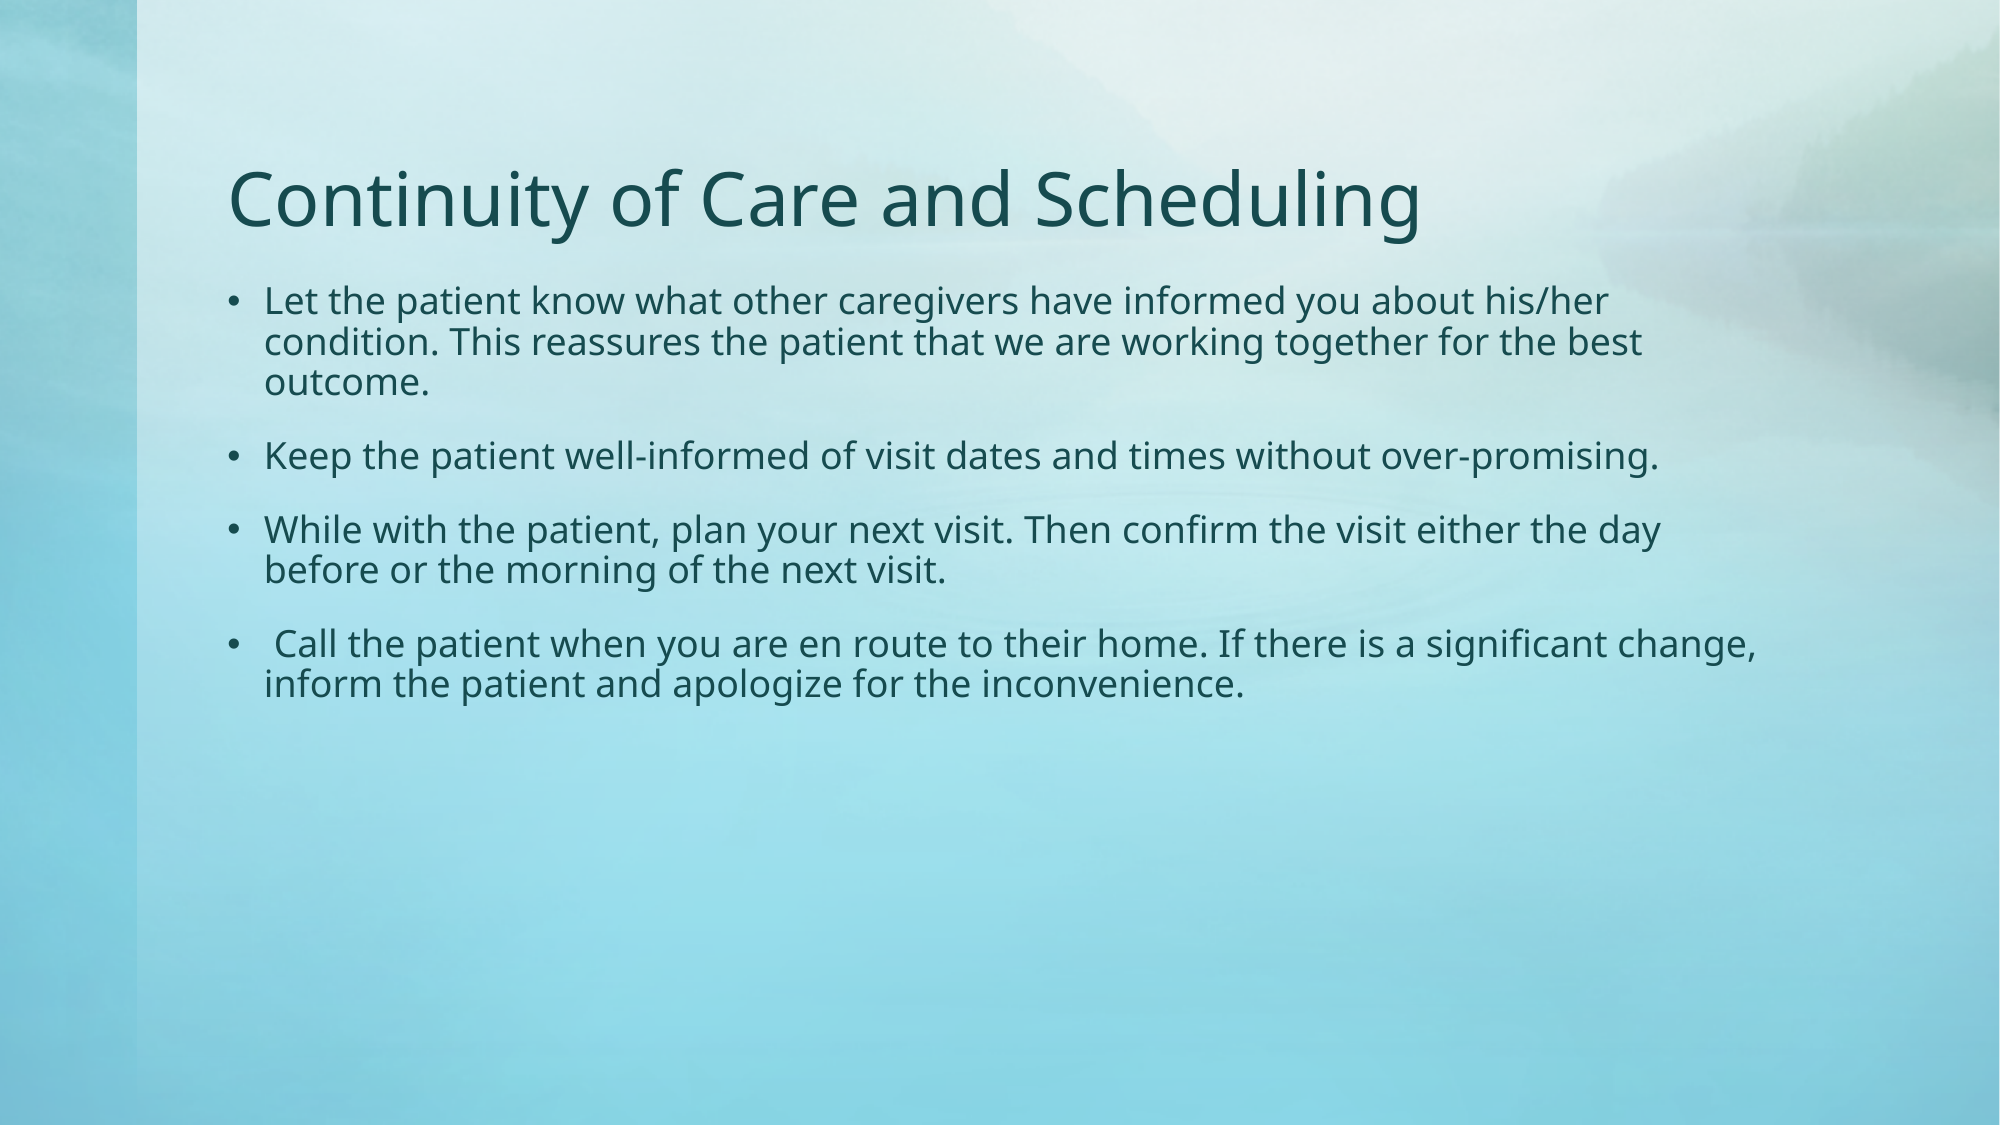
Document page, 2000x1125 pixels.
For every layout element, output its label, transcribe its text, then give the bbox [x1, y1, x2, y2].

picture [0, 0, 2000, 1125]
title Continuity of Care and Scheduling [212, 62, 1788, 250]
list Let the patient know what other caregivers have informed you about his/her condition. This reassures the patient that we are working together for the best outcome. Keep the patient well-informed of visit dates and times without over-promising. While with the patient, plan your next visit. Then confirm the visit either the day before or the morning of the next visit. Call the patient when you are en route to their home. If there is a significant change, inform the patient and apologize for the inconvenience. [212, 275, 1788, 1013]
